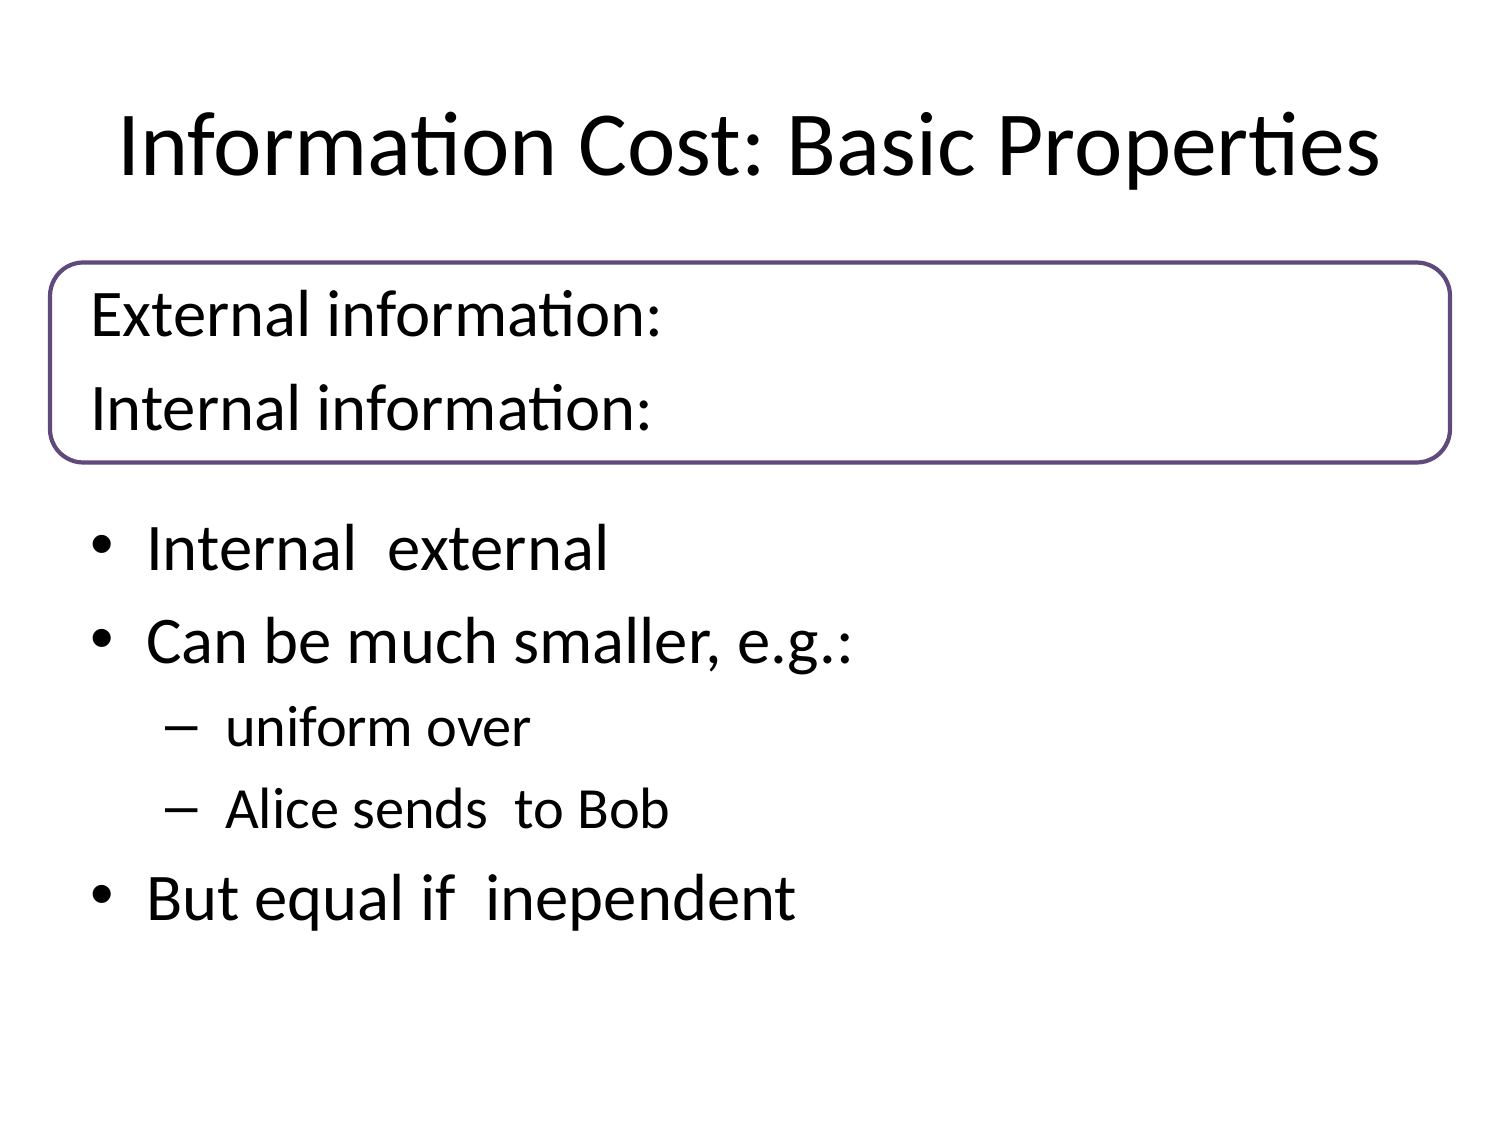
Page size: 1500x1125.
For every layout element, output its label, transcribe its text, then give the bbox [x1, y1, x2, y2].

title Information Cost: Basic Properties [75, 45, 1425, 233]
text_box [47, 260, 1453, 465]
